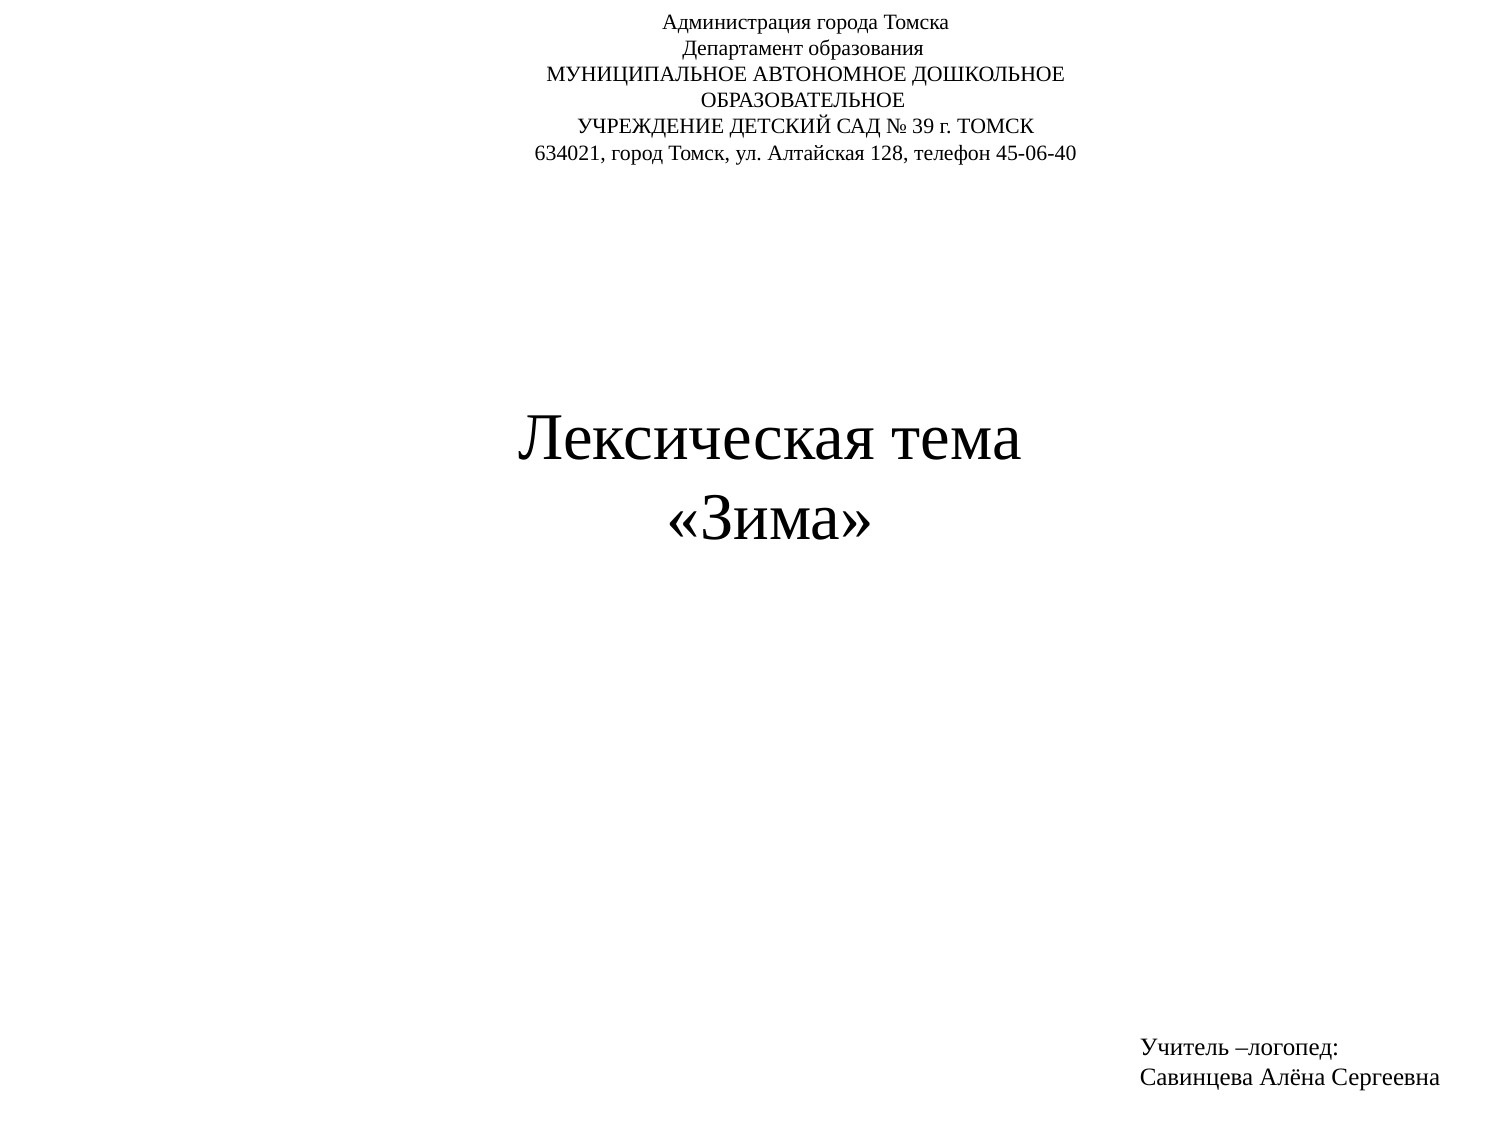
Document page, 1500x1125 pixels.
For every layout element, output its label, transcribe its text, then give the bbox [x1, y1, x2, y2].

text_box Учитель –логопед: Савинцева Алёна Сергеевна [1124, 1023, 1500, 1098]
text_box Администрация города Томска Департамент образования МУНИЦИПАЛЬНОЕ АВТОНОМНОЕ ДОШКОЛЬНОЕ ОБРАЗОВАТЕЛЬНОЕ УЧРЕЖДЕНИЕ ДЕТСКИЙ САД № 39 г. ТОМСК 634021, город Томск, ул. Алтайская 128, телефон 45-06-40 [430, 0, 1181, 172]
text_box Лексическая тема «Зима» [395, 385, 1146, 561]
